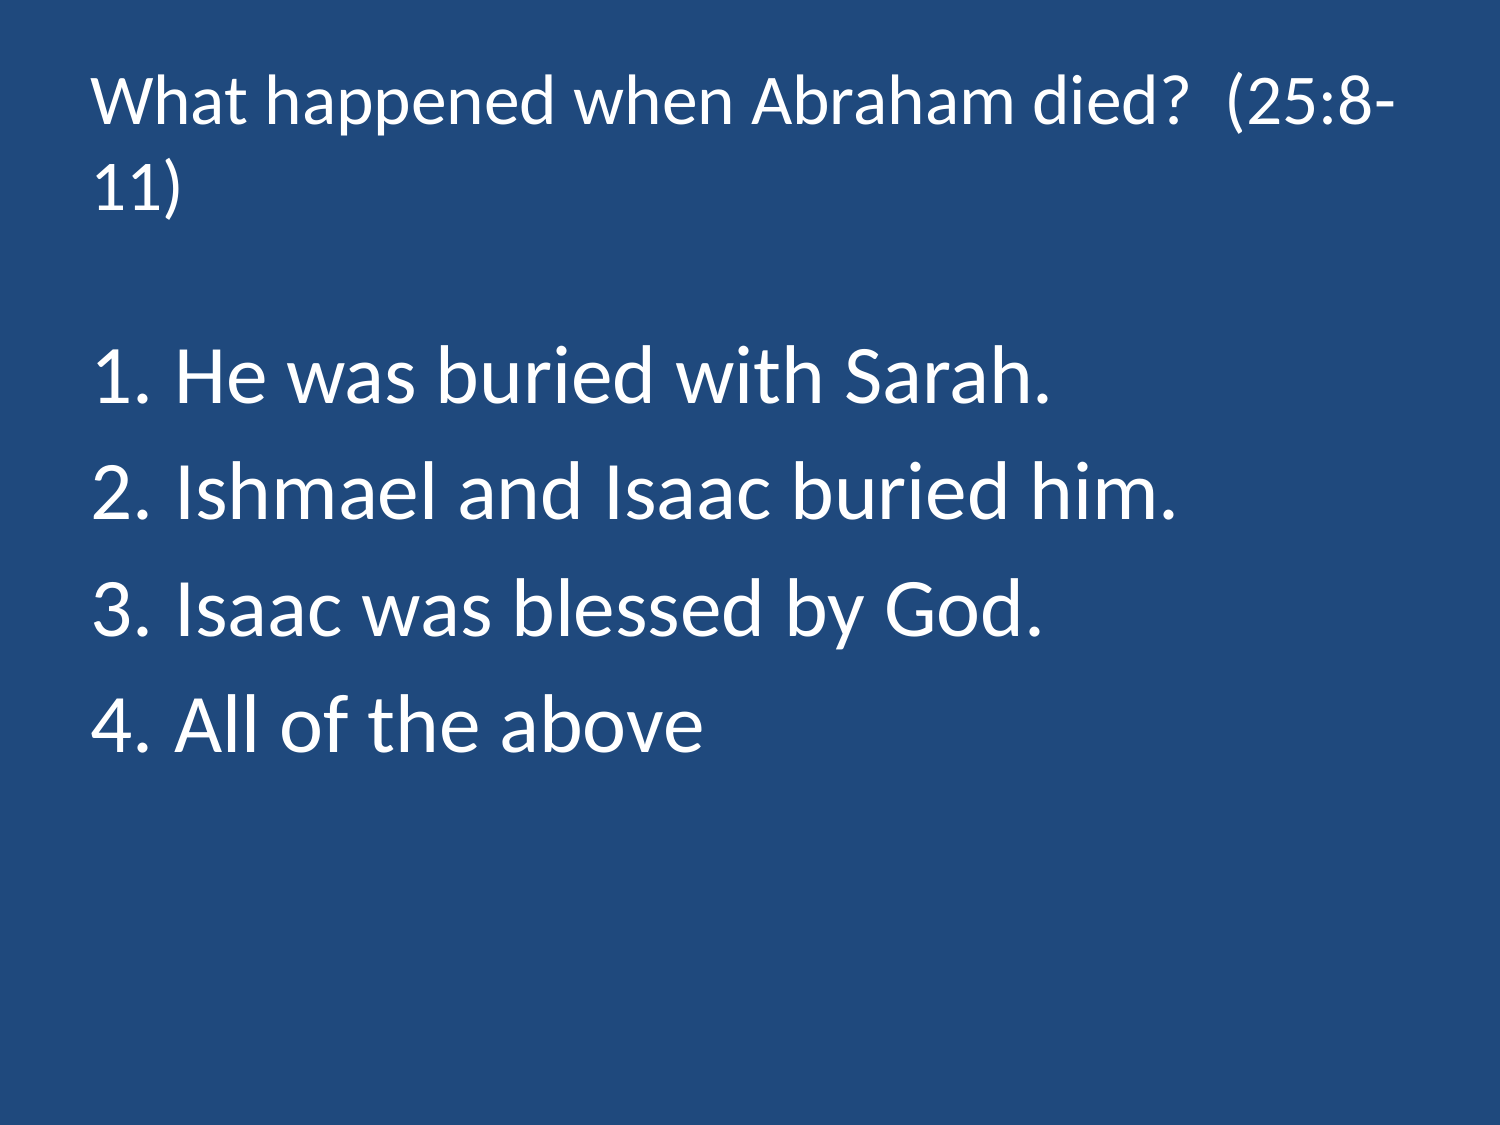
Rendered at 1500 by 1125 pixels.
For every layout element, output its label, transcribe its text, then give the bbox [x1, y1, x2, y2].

title What happened when Abraham died? (25:8-11) [75, 45, 1425, 233]
list He was buried with Sarah. Ishmael and Isaac buried him. Isaac was blessed by God. All of the above [75, 312, 1425, 1005]
